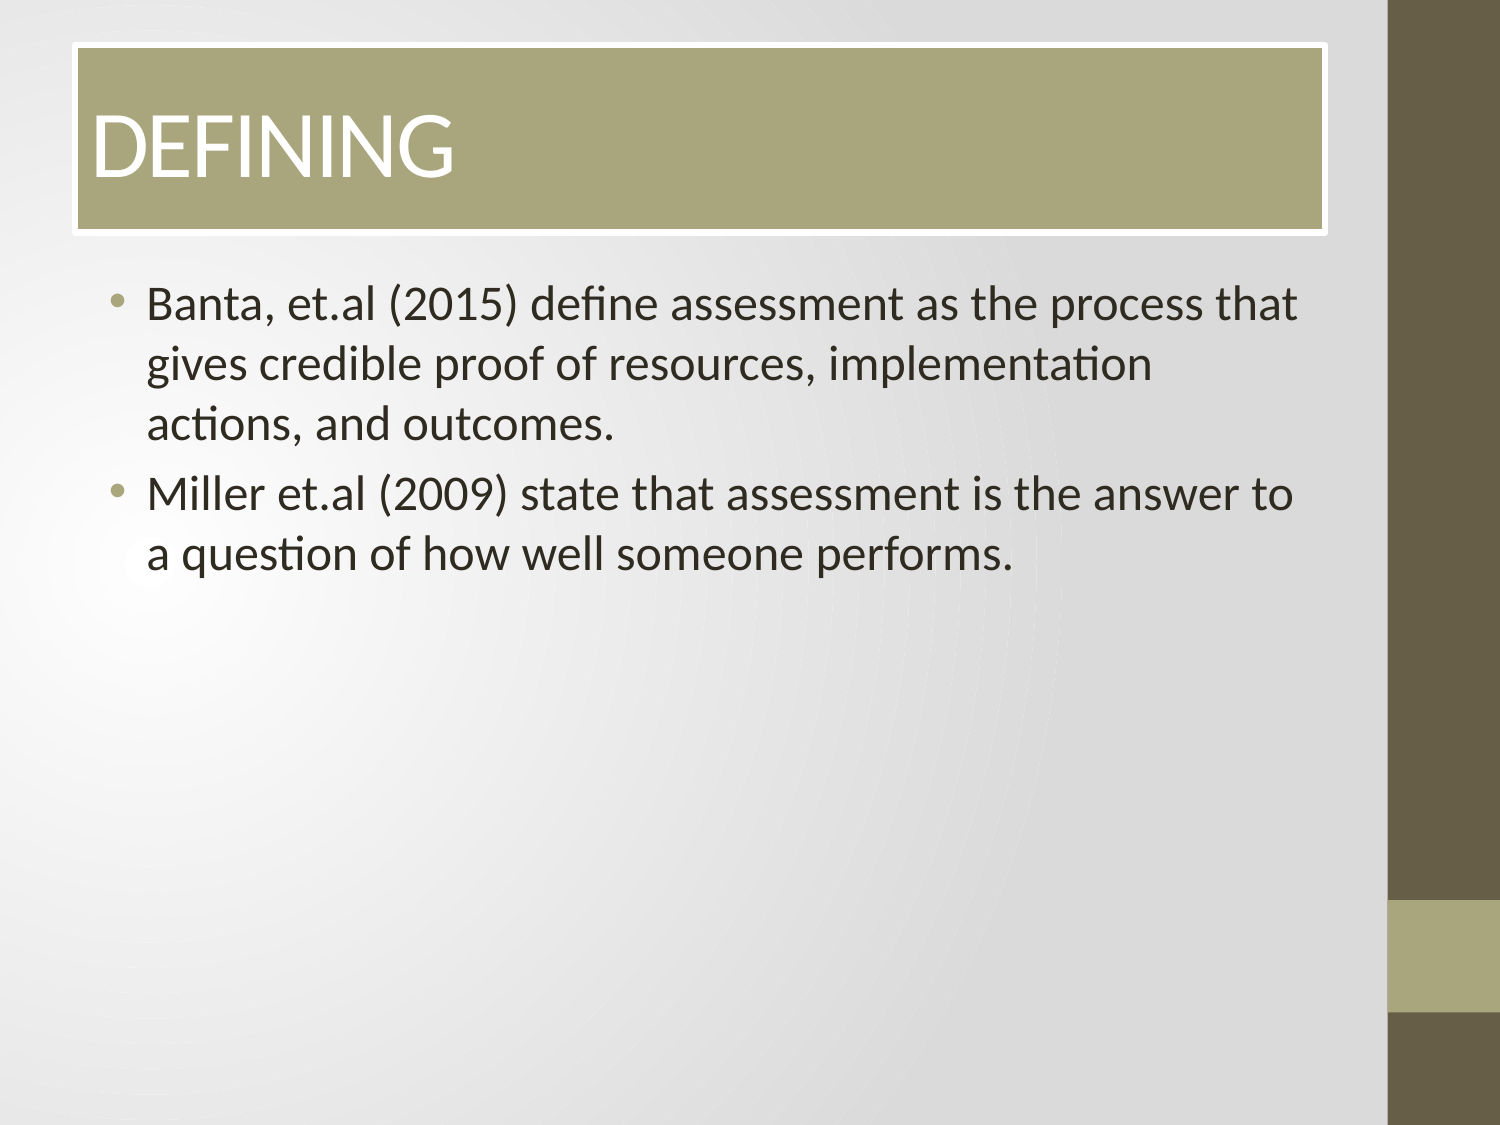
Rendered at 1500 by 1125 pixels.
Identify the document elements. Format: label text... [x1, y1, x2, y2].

list Banta, et.al (2015) define assessment as the process that gives credible proof of resources, implementation actions, and outcomes. Miller et.al (2009) state that assessment is the answer to a question of how well someone performs. [75, 262, 1325, 1050]
title DEFINING [72, 42, 1328, 236]
